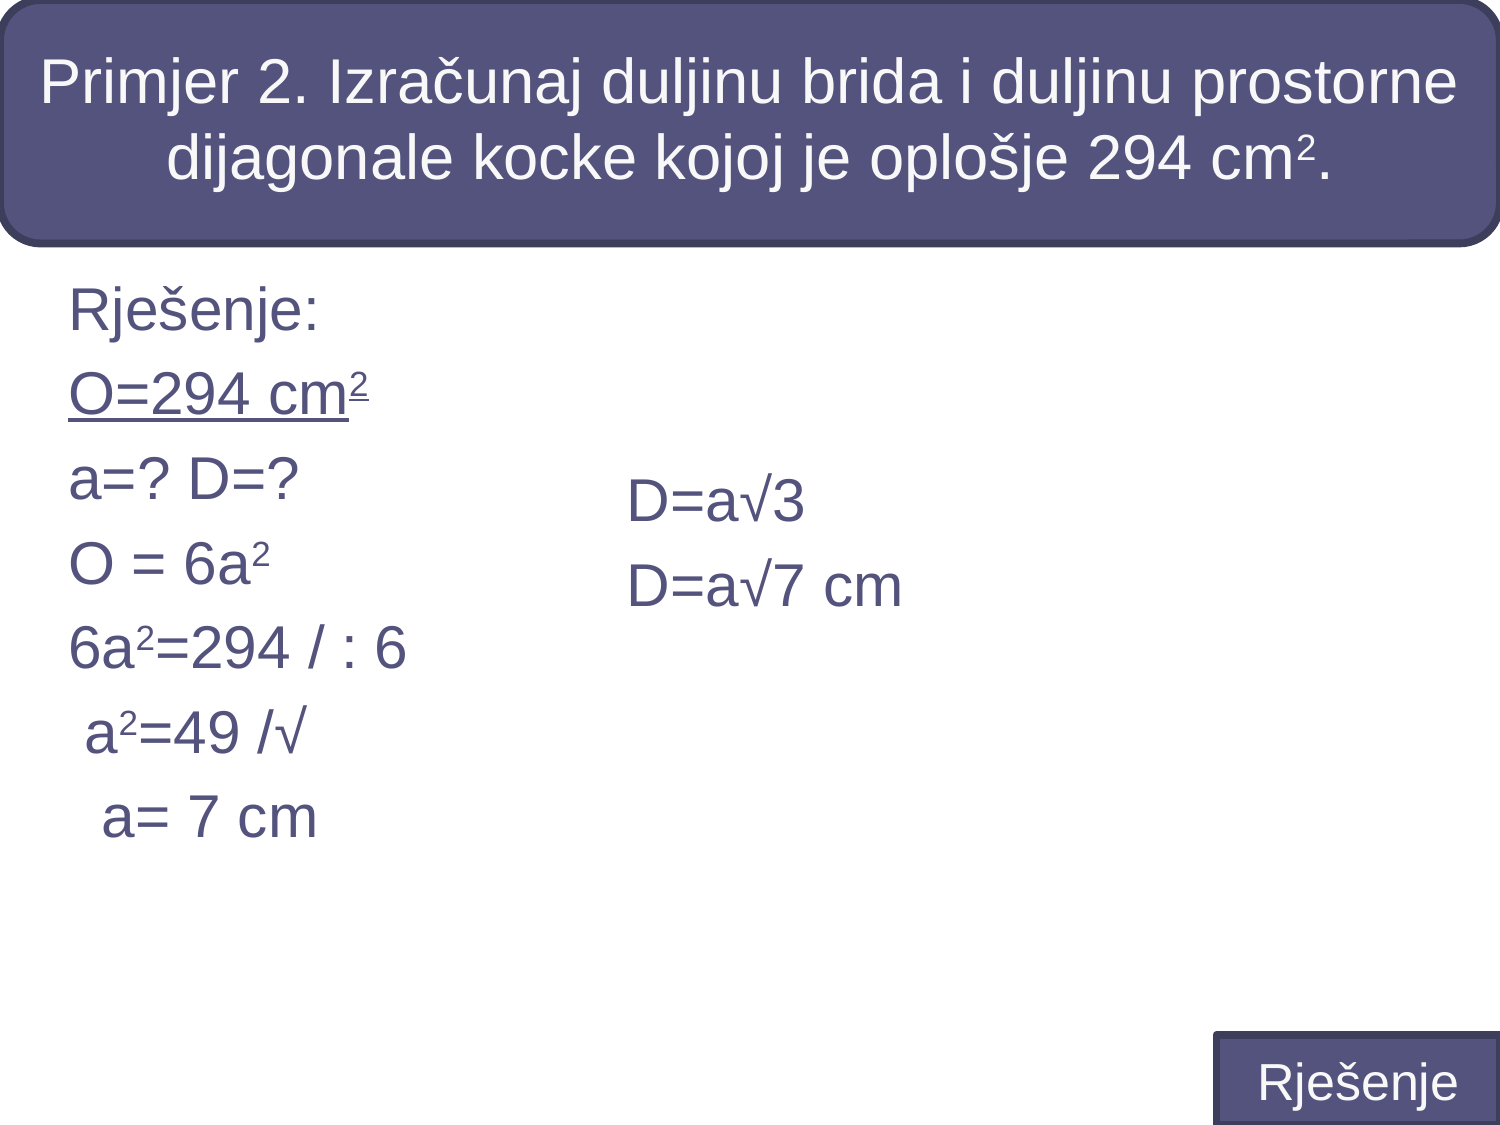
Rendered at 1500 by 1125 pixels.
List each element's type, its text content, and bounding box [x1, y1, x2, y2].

text_box Rješenje [1213, 1031, 1500, 1125]
list Rješenje: O=294 cm2 a=? D=? O = 6a2 6a2=294 / : 6 a2=49 /√ a= 7 cm [53, 262, 585, 1094]
title Primjer 2. Izračunaj duljinu brida i duljinu prostorne dijagonale kocke kojoj je oplošje 294 cm2. [0, 0, 1500, 233]
text_box D=a√3 D=a√7 cm [611, 284, 1144, 1116]
